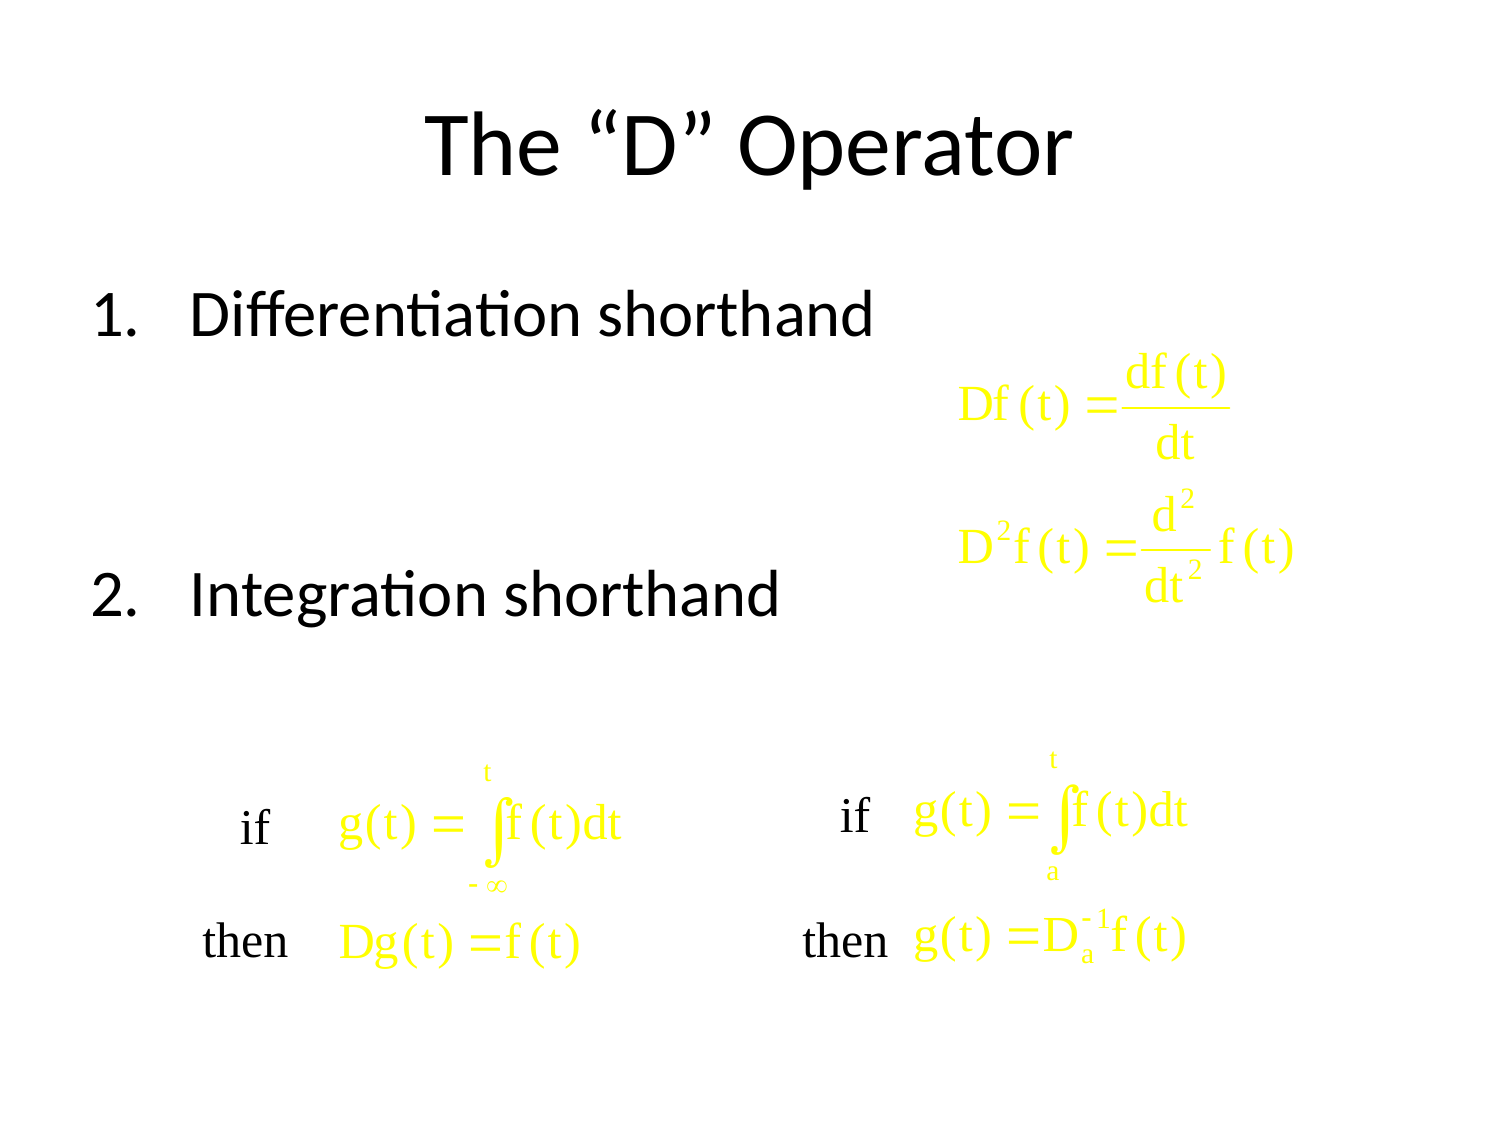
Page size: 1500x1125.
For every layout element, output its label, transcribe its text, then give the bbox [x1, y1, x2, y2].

title The “D” Operator [75, 45, 1425, 233]
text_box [330, 749, 631, 975]
text_box then [787, 899, 902, 975]
text_box then [187, 899, 325, 975]
text_box if [825, 774, 886, 850]
list Differentiation shorthand Integration shorthand [75, 262, 1425, 1005]
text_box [949, 337, 1301, 613]
text_box if [224, 787, 313, 863]
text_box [905, 737, 1197, 970]
